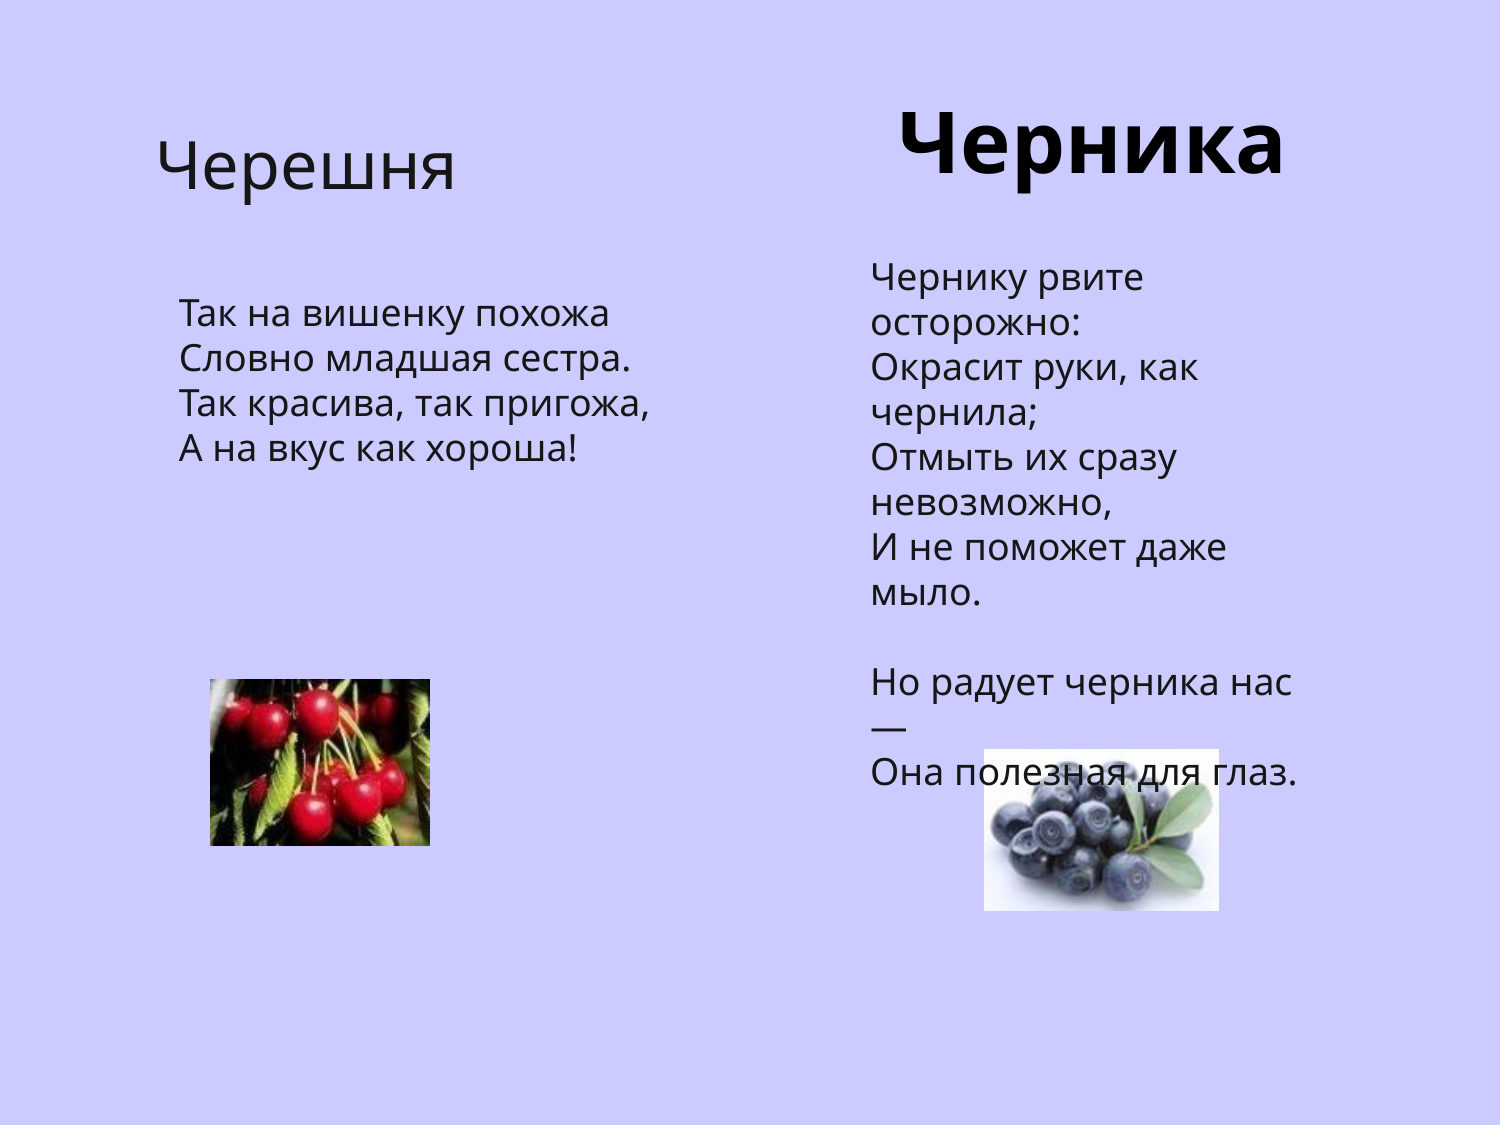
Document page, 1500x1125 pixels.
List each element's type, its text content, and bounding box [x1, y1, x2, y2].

title Черника [761, 45, 1425, 235]
text_box Чернику рвите осторожно: Окрасит руки, как чернила; Отмыть их сразу невозможно, И не поможет даже мыло. Но радует черника нас — Она полезная для глаз. [855, 246, 1348, 846]
picture [984, 749, 1219, 912]
text_box Так на вишенку похожа Словно младшая сестра. Так красива, так пригожа, А на вкус как хороша! [164, 281, 727, 521]
picture [210, 679, 430, 846]
text_box Черешня [140, 35, 668, 210]
